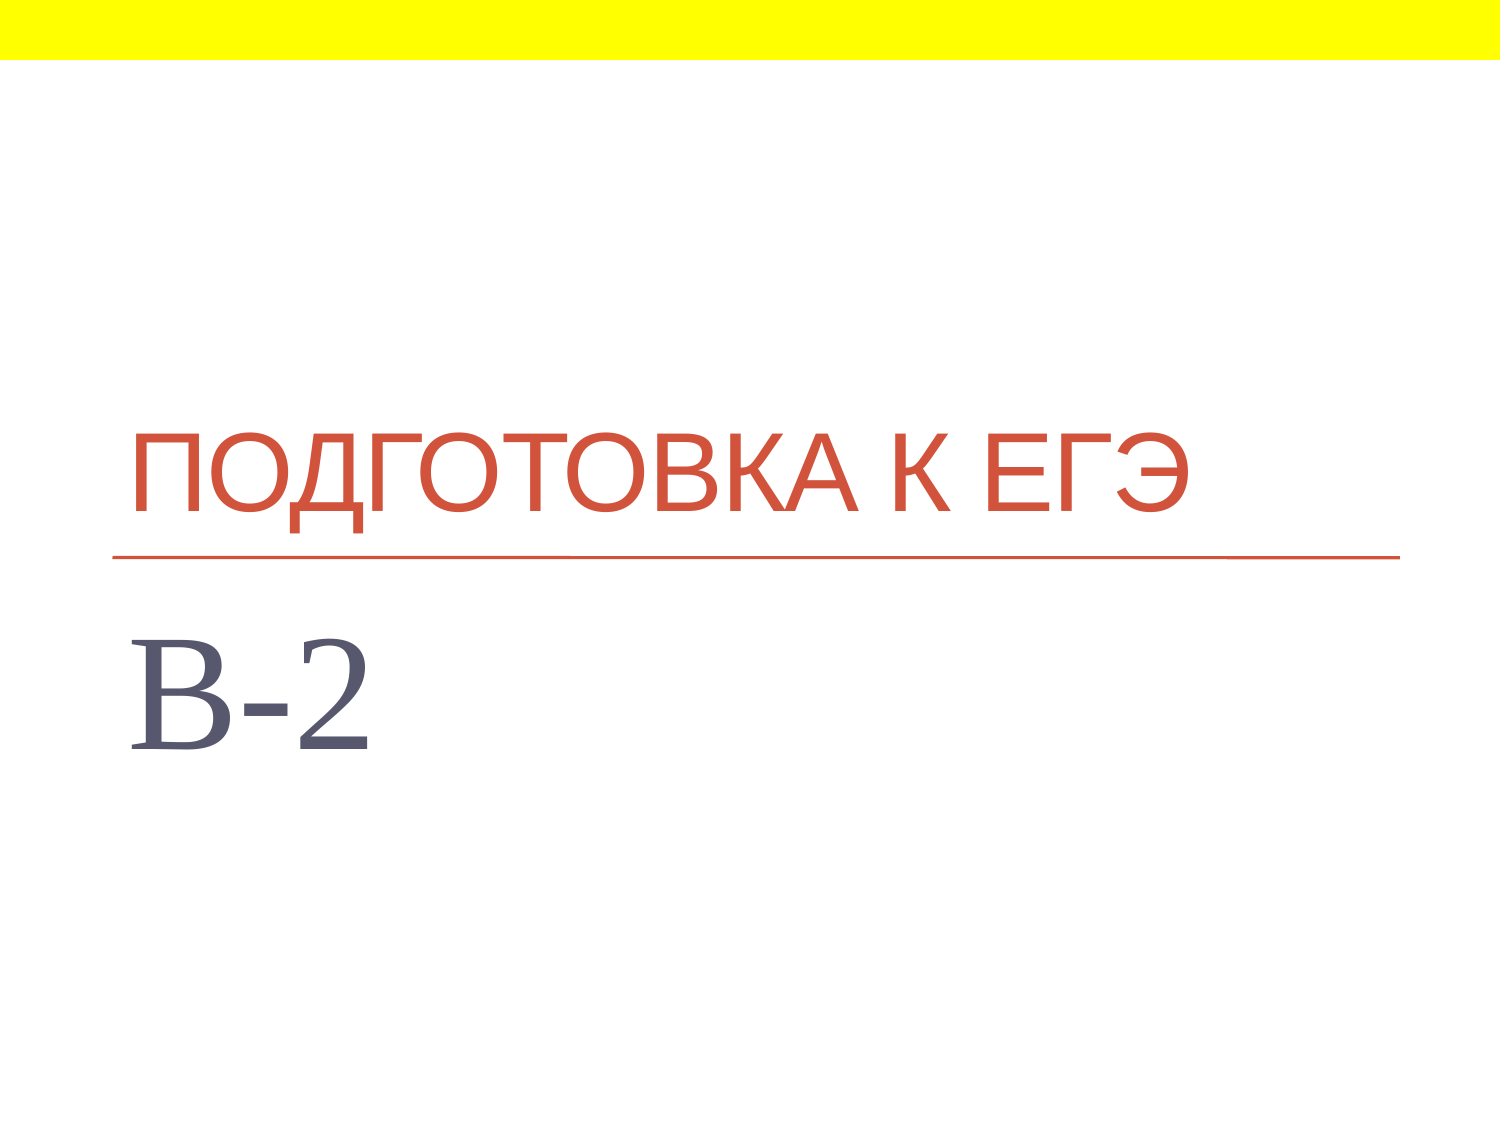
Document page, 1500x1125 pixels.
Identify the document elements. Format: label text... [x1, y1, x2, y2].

title Подготовка к ЕГЭ [112, 224, 1400, 542]
subtitle В-2 [112, 575, 1163, 863]
